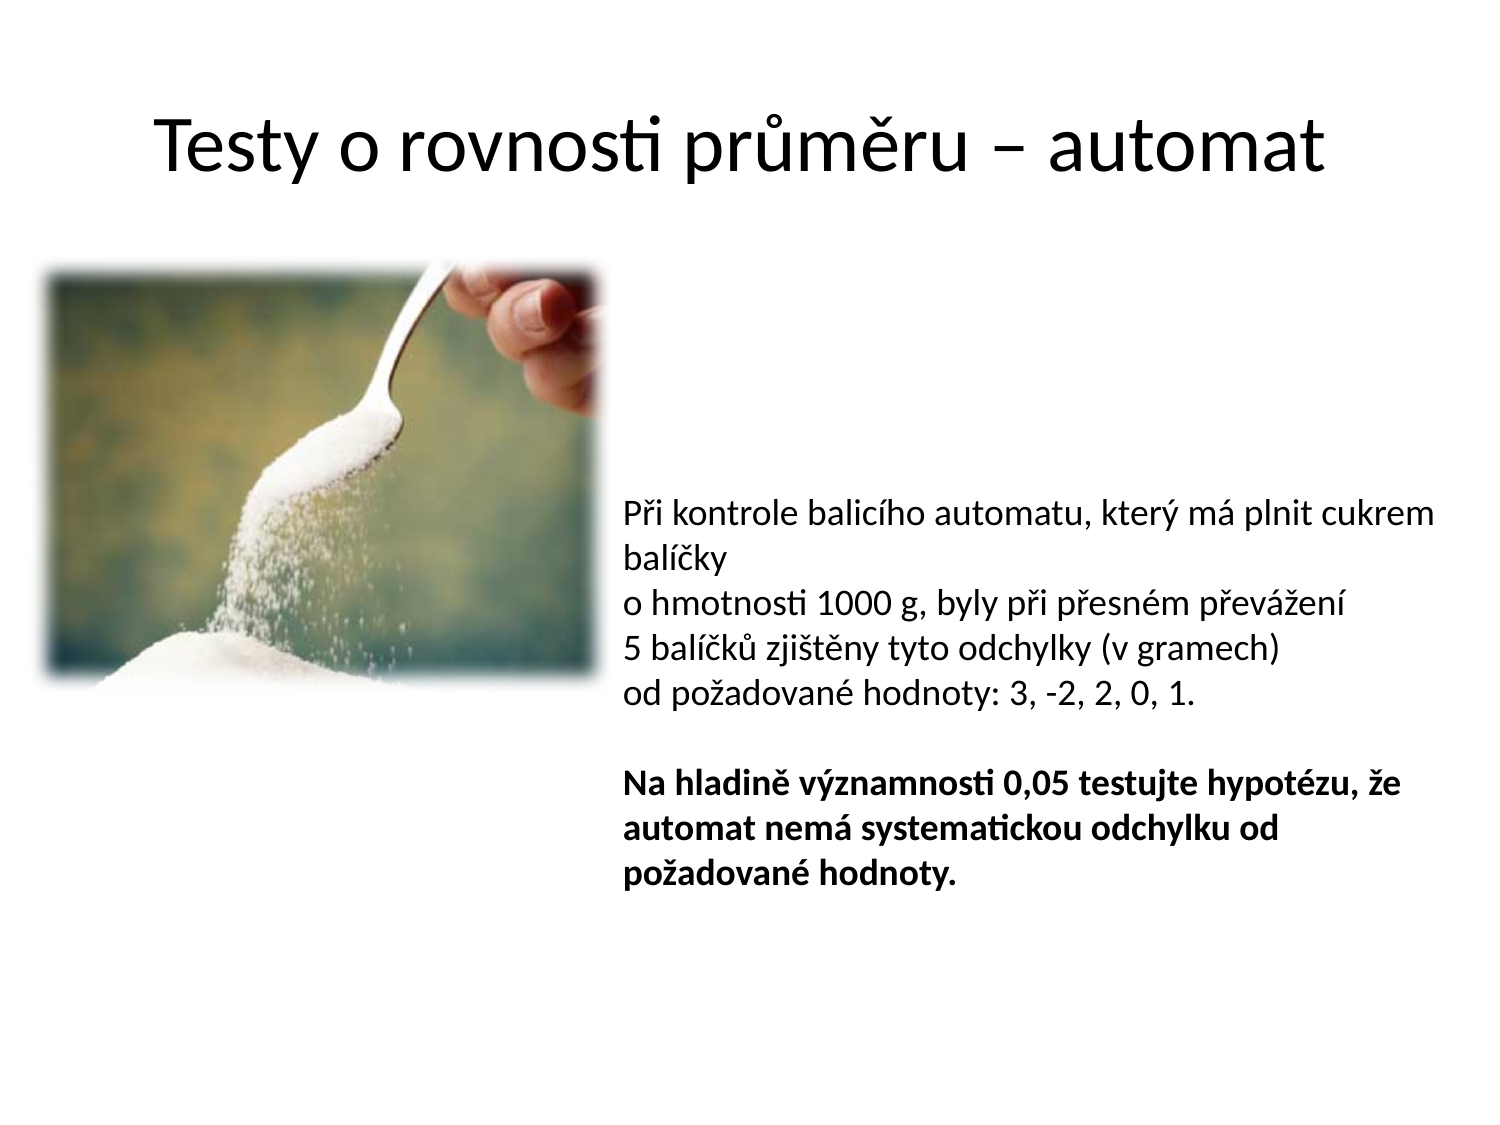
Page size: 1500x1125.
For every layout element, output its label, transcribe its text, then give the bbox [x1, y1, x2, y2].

text_box Při kontrole balicího automatu, který má plnit cukrem balíčky o hmotnosti 1000 g, byly při přesném převážení 5 balíčků zjištěny tyto odchylky (v gramech) od požadované hodnoty: 3, -2, 2, 0, 1. Na hladině významnosti 0,05 testujte hypotézu, že automat nemá systematickou odchylku od požadované hodnoty. [608, 480, 1477, 901]
picture [29, 255, 613, 693]
title Testy o rovnosti průměru – automat [75, 45, 1425, 233]
